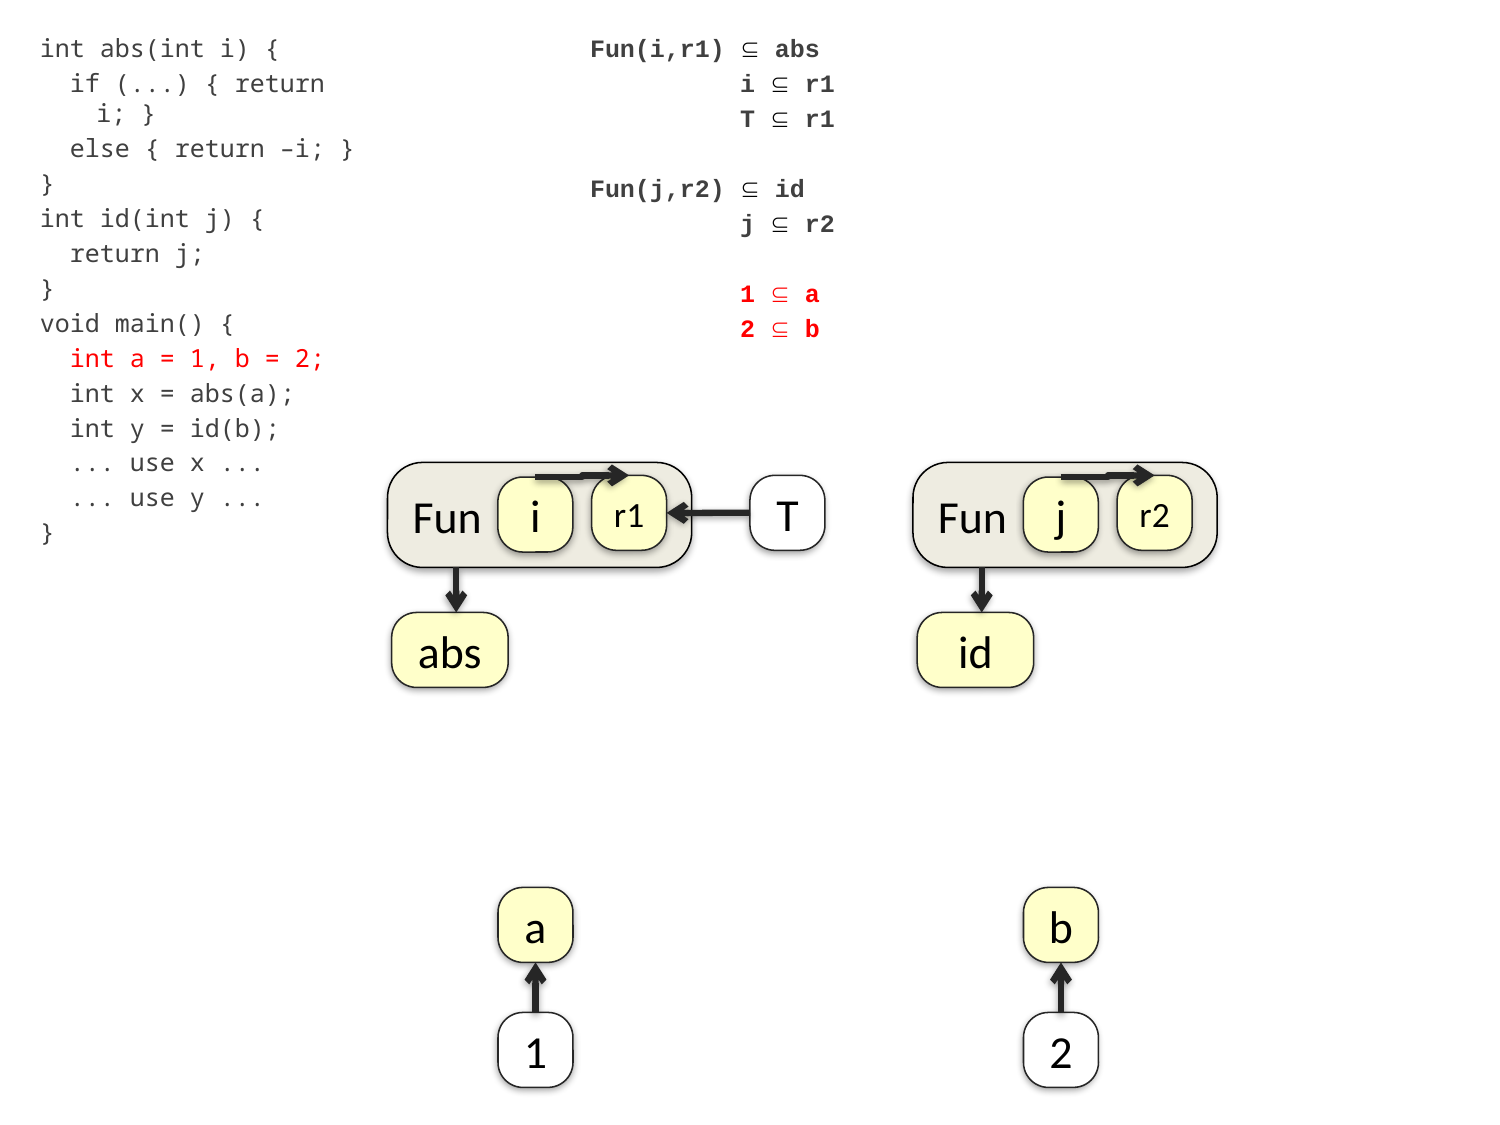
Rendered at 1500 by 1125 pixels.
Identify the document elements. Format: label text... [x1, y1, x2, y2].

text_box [912, 462, 1218, 568]
text_box Fun(i,r1)  abs i  r1 T  r1 Fun(j,r2)  id j  r2 1  a 2  b [575, 24, 1138, 452]
text_box abs [390, 611, 509, 689]
list int abs(int i) { if (...) { return i; } else { return –i; } } int id(int j) { return j; } void main() { int a = 1, b = 2; int x = abs(a); int y = id(b); ... use x ... ... use y ... } [24, 24, 413, 563]
text_box 2 [1022, 1011, 1100, 1089]
text_box b [1022, 886, 1100, 964]
text_box id [916, 611, 1035, 689]
text_box T [749, 474, 826, 552]
text_box a [497, 886, 574, 964]
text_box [387, 462, 692, 568]
text_box 1 [497, 1011, 574, 1089]
